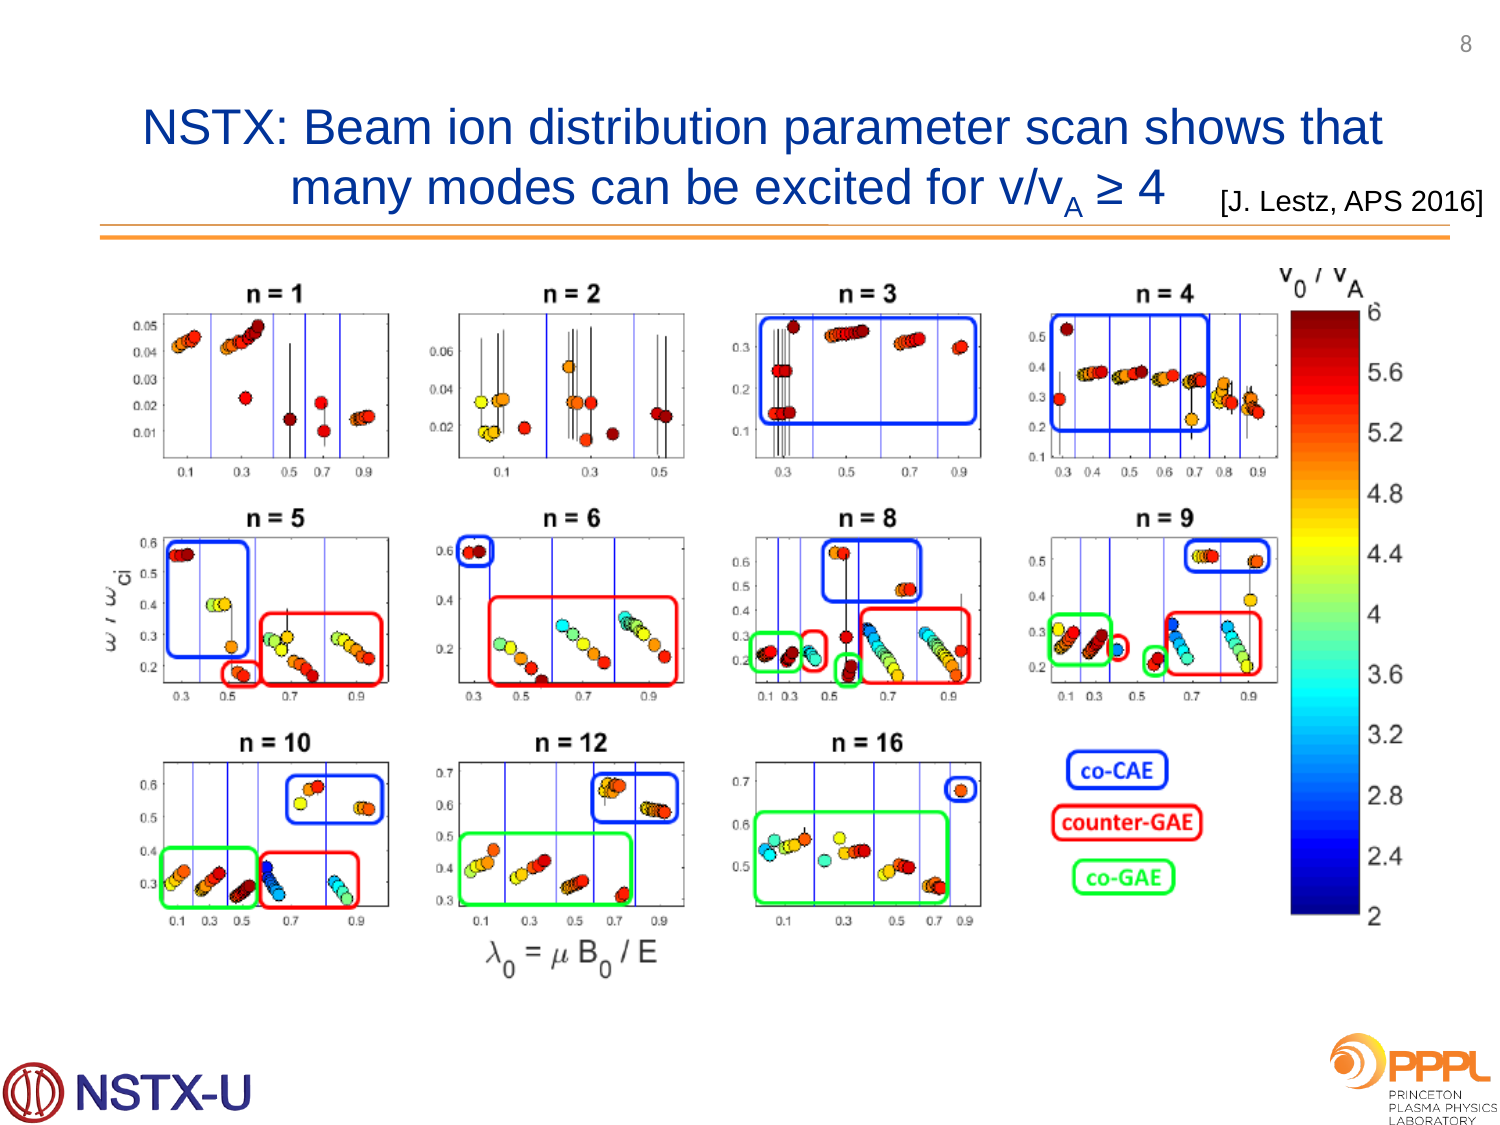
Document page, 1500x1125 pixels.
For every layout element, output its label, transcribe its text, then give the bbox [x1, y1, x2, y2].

text_box NSTX: Beam ion distribution parameter scan shows that many modes can be excited for v/vA ≥ 4 [80, 87, 1405, 250]
picture [105, 267, 1431, 984]
picture [0, 1060, 252, 1125]
slide_number 8 [1137, 12, 1488, 73]
picture [1330, 1033, 1497, 1125]
text_box [J. Lestz, APS 2016] [1205, 174, 1500, 225]
